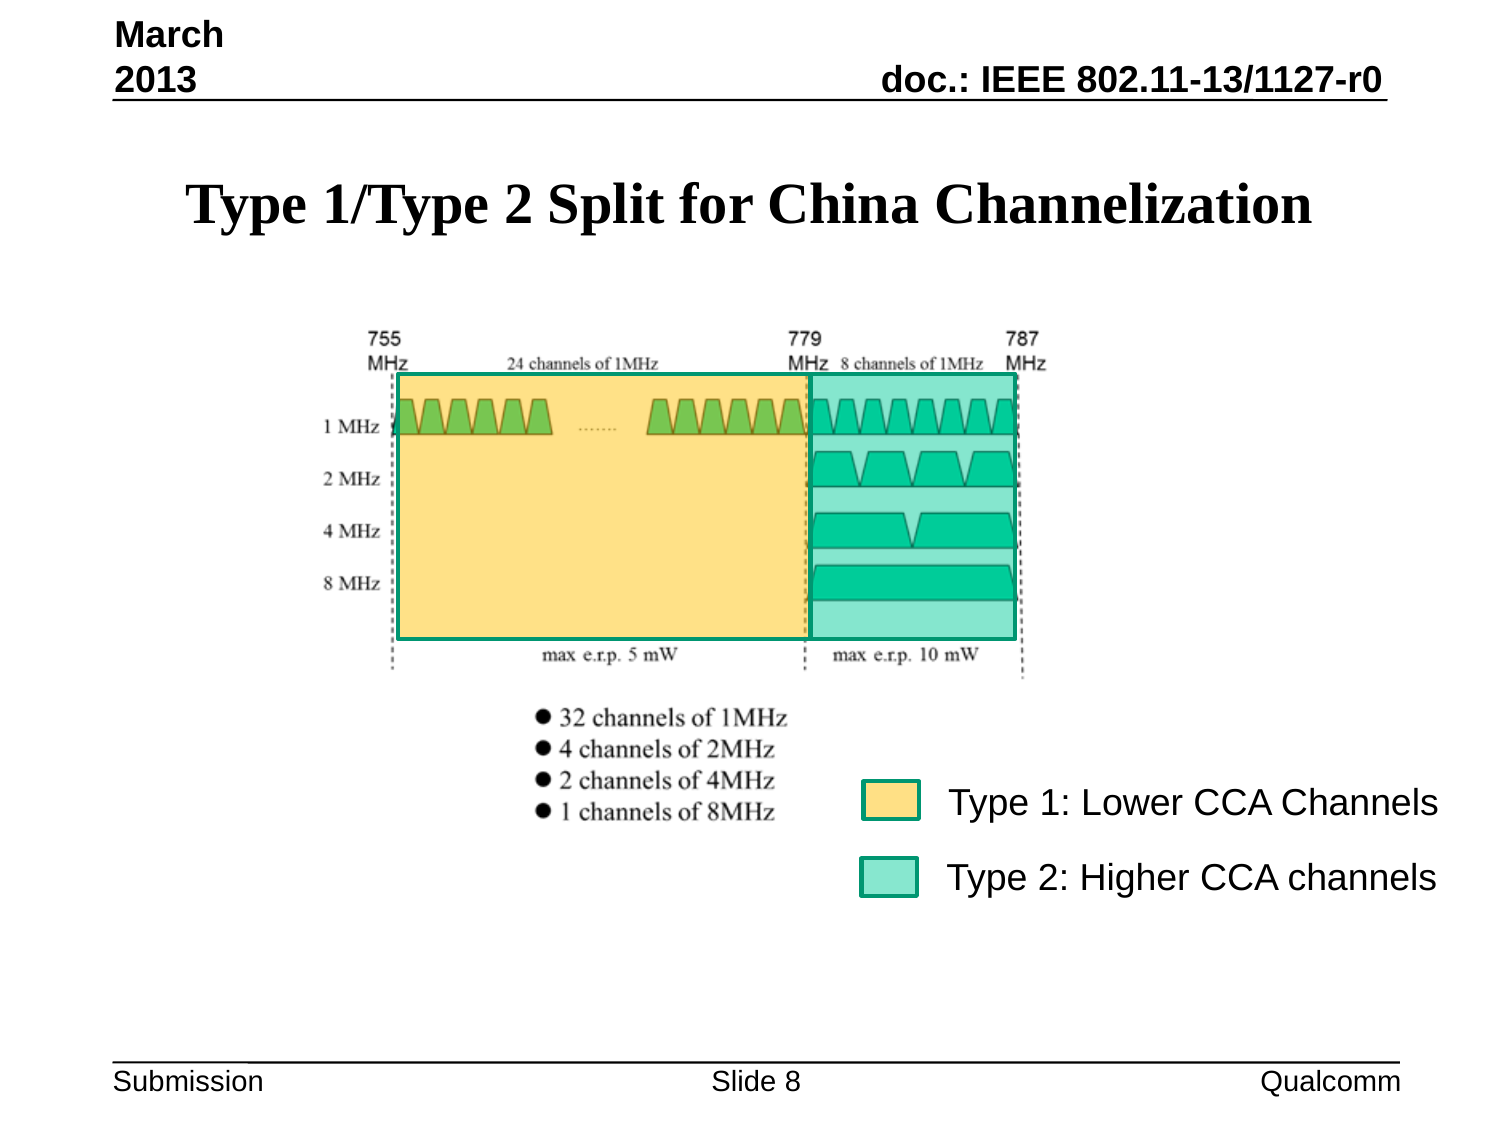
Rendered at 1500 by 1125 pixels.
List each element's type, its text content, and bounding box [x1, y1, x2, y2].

slide_number Slide 8 [701, 1061, 812, 1098]
picture [311, 321, 1060, 843]
text_box Type 2: Higher CCA channels [931, 845, 1452, 906]
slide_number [114, 54, 274, 101]
text_box Type 1: Lower CCA Channels [1064, 770, 1454, 831]
text_box [859, 856, 919, 898]
footer Qualcomm [1024, 1061, 1402, 1098]
title Type 1/Type 2 Split for China Channelization [112, 112, 1388, 288]
